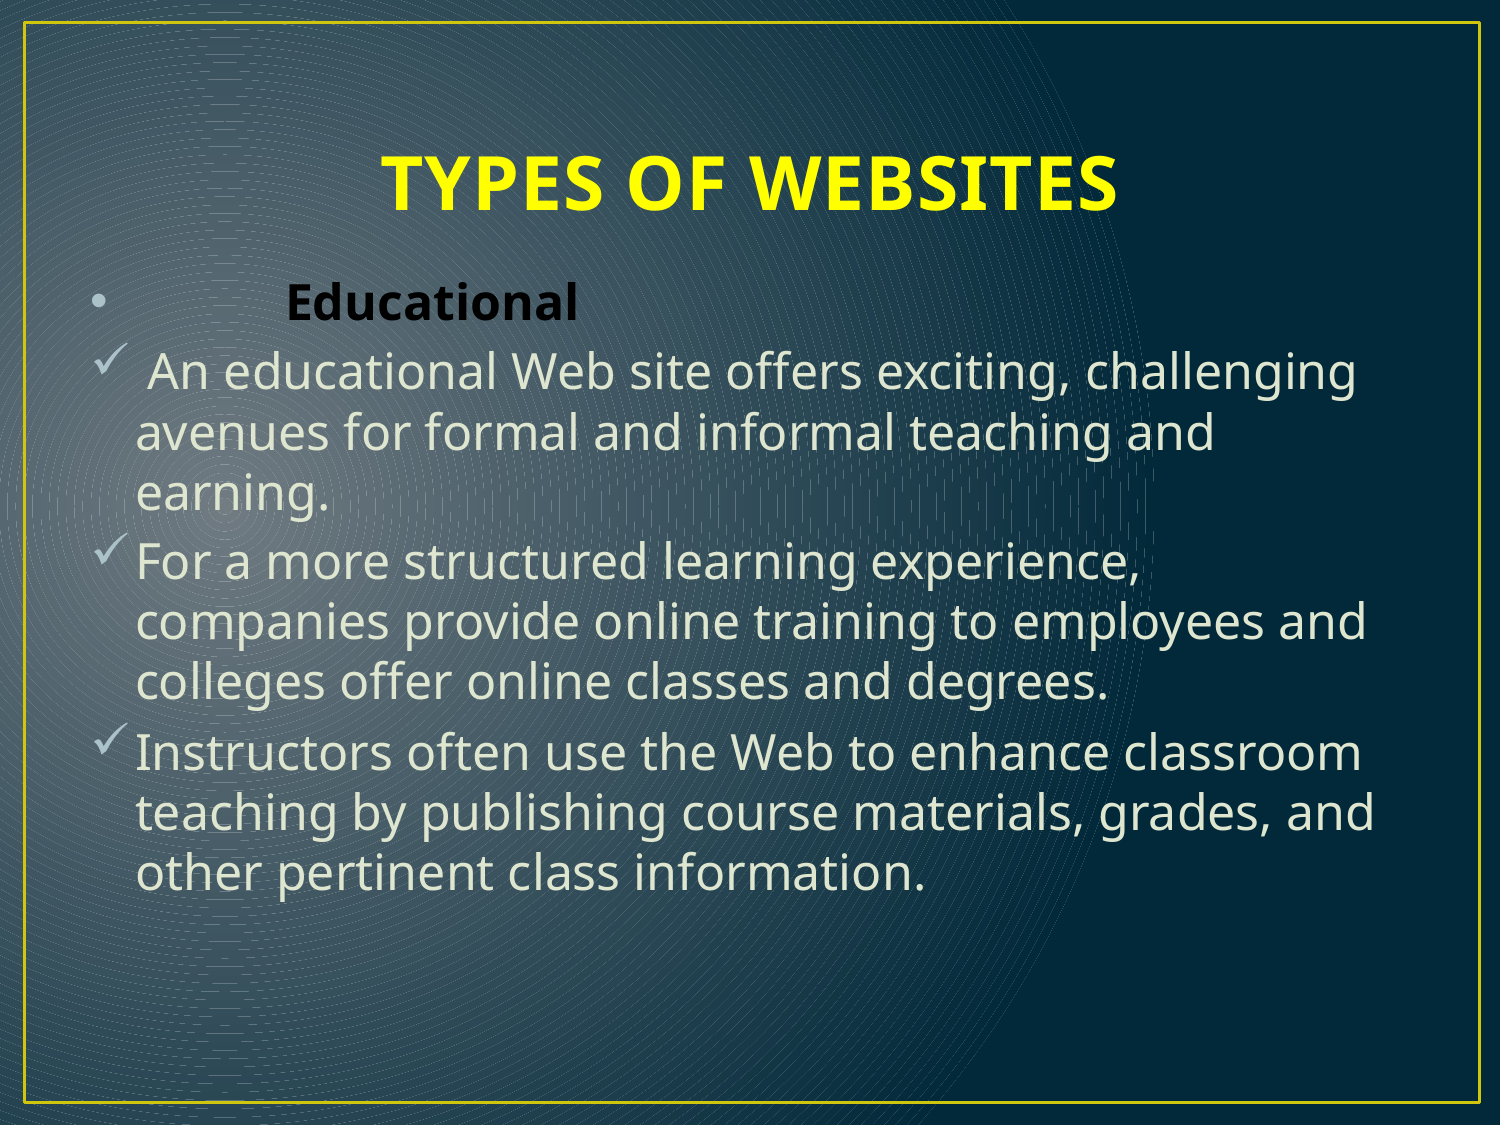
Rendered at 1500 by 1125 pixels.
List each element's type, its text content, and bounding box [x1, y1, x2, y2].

list Educational An educational Web site offers exciting, challenging avenues for formal and informal teaching and earning. For a more structured learning experience, companies provide online training to employees and colleges offer online classes and degrees. Instructors often use the Web to enhance classroom teaching by publishing course materials, grades, and other pertinent class information. [75, 262, 1425, 1005]
title TYPES OF WEBSITES [75, 45, 1425, 233]
